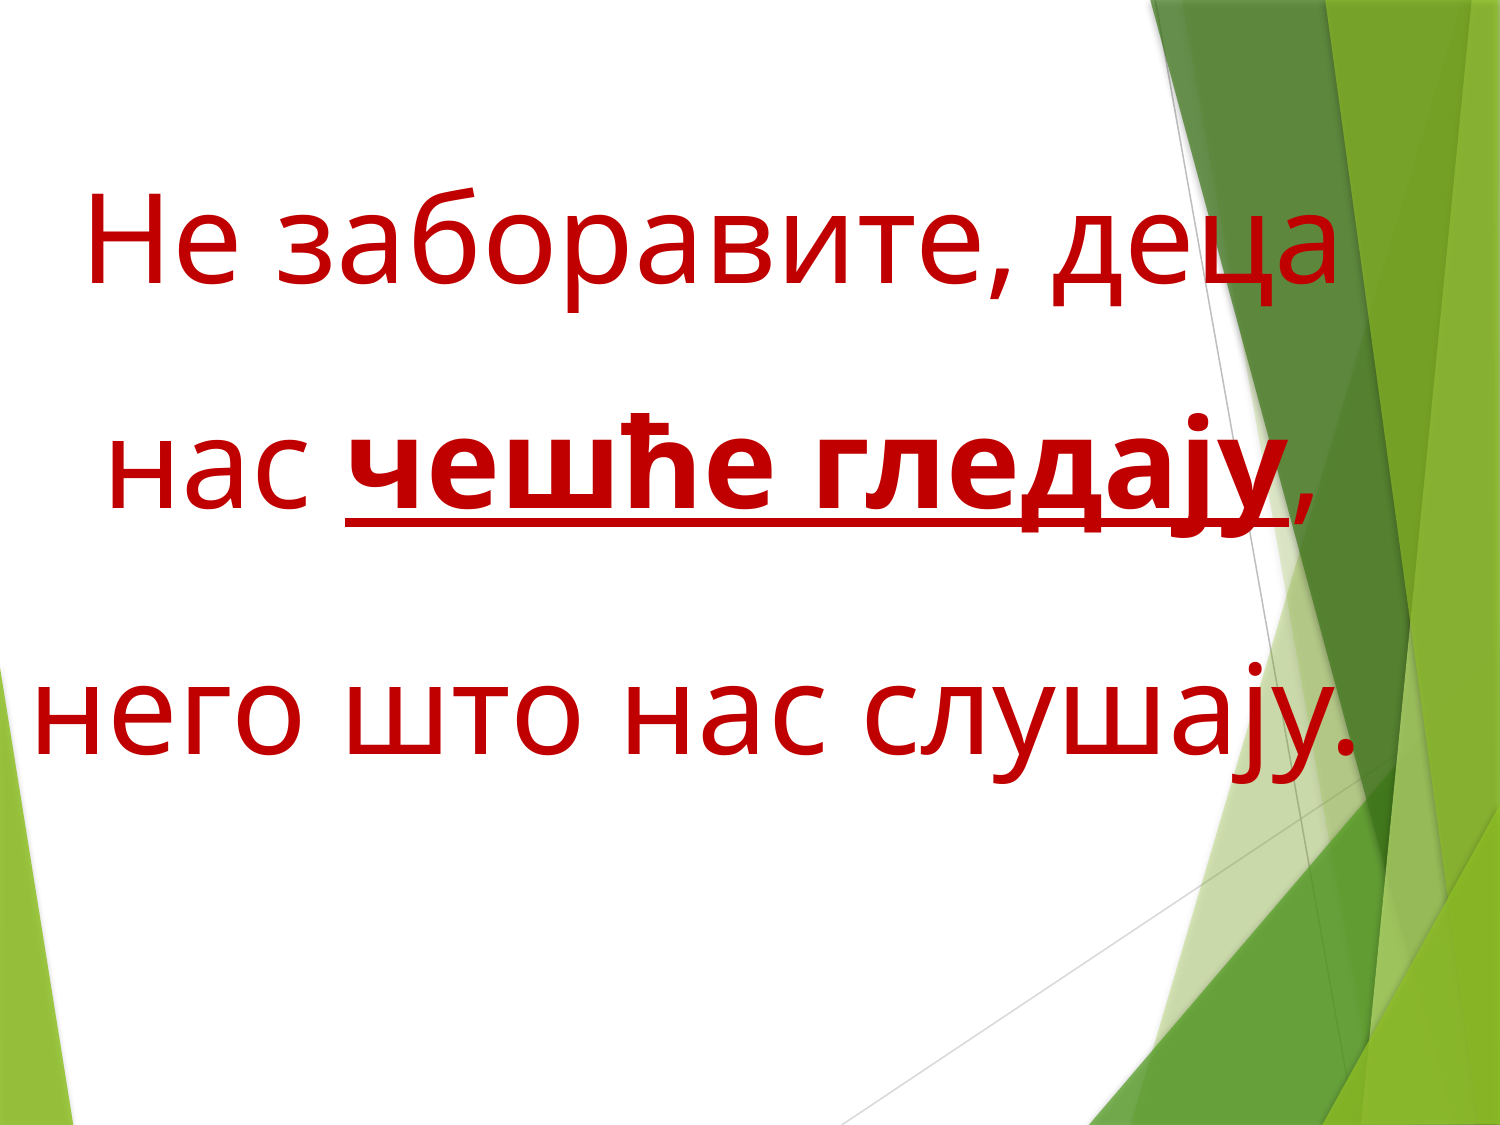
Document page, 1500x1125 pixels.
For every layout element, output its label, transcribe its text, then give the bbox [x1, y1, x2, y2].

list Не заборавите, деца нас чешће гледају, него што нас слушају. [0, 76, 1425, 1049]
